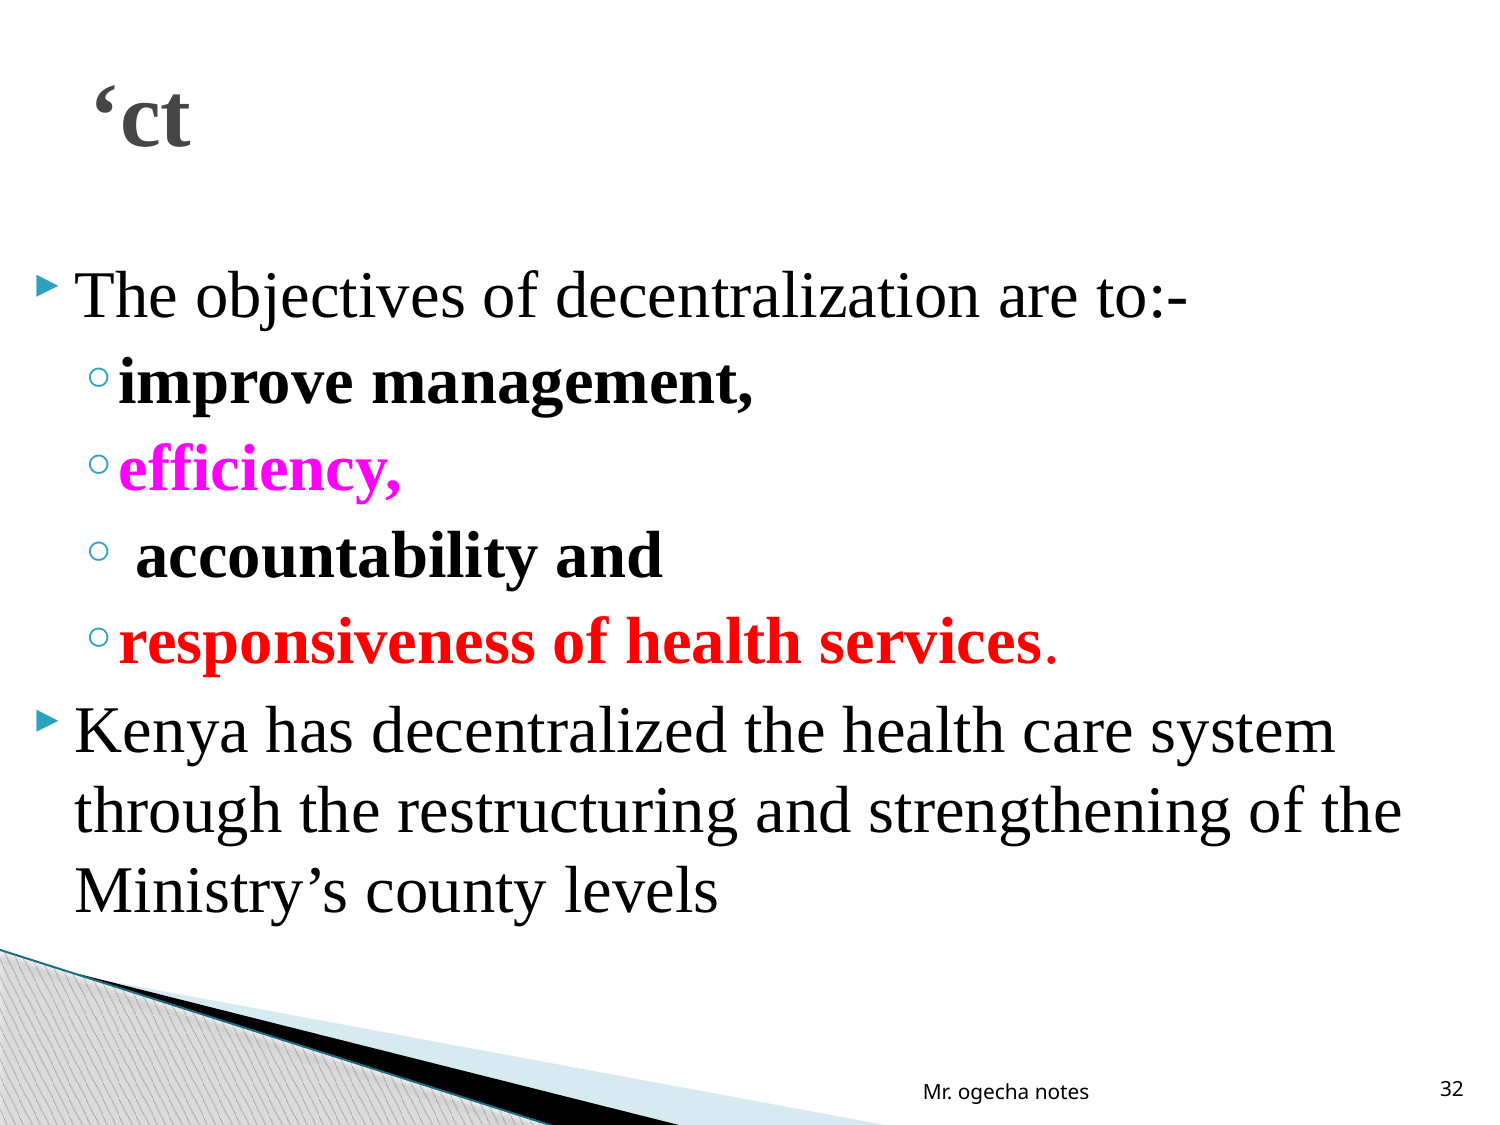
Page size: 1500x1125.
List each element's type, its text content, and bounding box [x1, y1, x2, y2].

footer Mr. ogecha notes [718, 1051, 1105, 1112]
list The objectives of decentralization are to:- improve management, efficiency, accountability and responsiveness of health services. Kenya has decentralized the health care system through the restructuring and strengthening of the Ministry’s county levels [0, 243, 1500, 1125]
slide_number 32 [1418, 1051, 1479, 1112]
title ‘ct [75, 45, 1425, 175]
